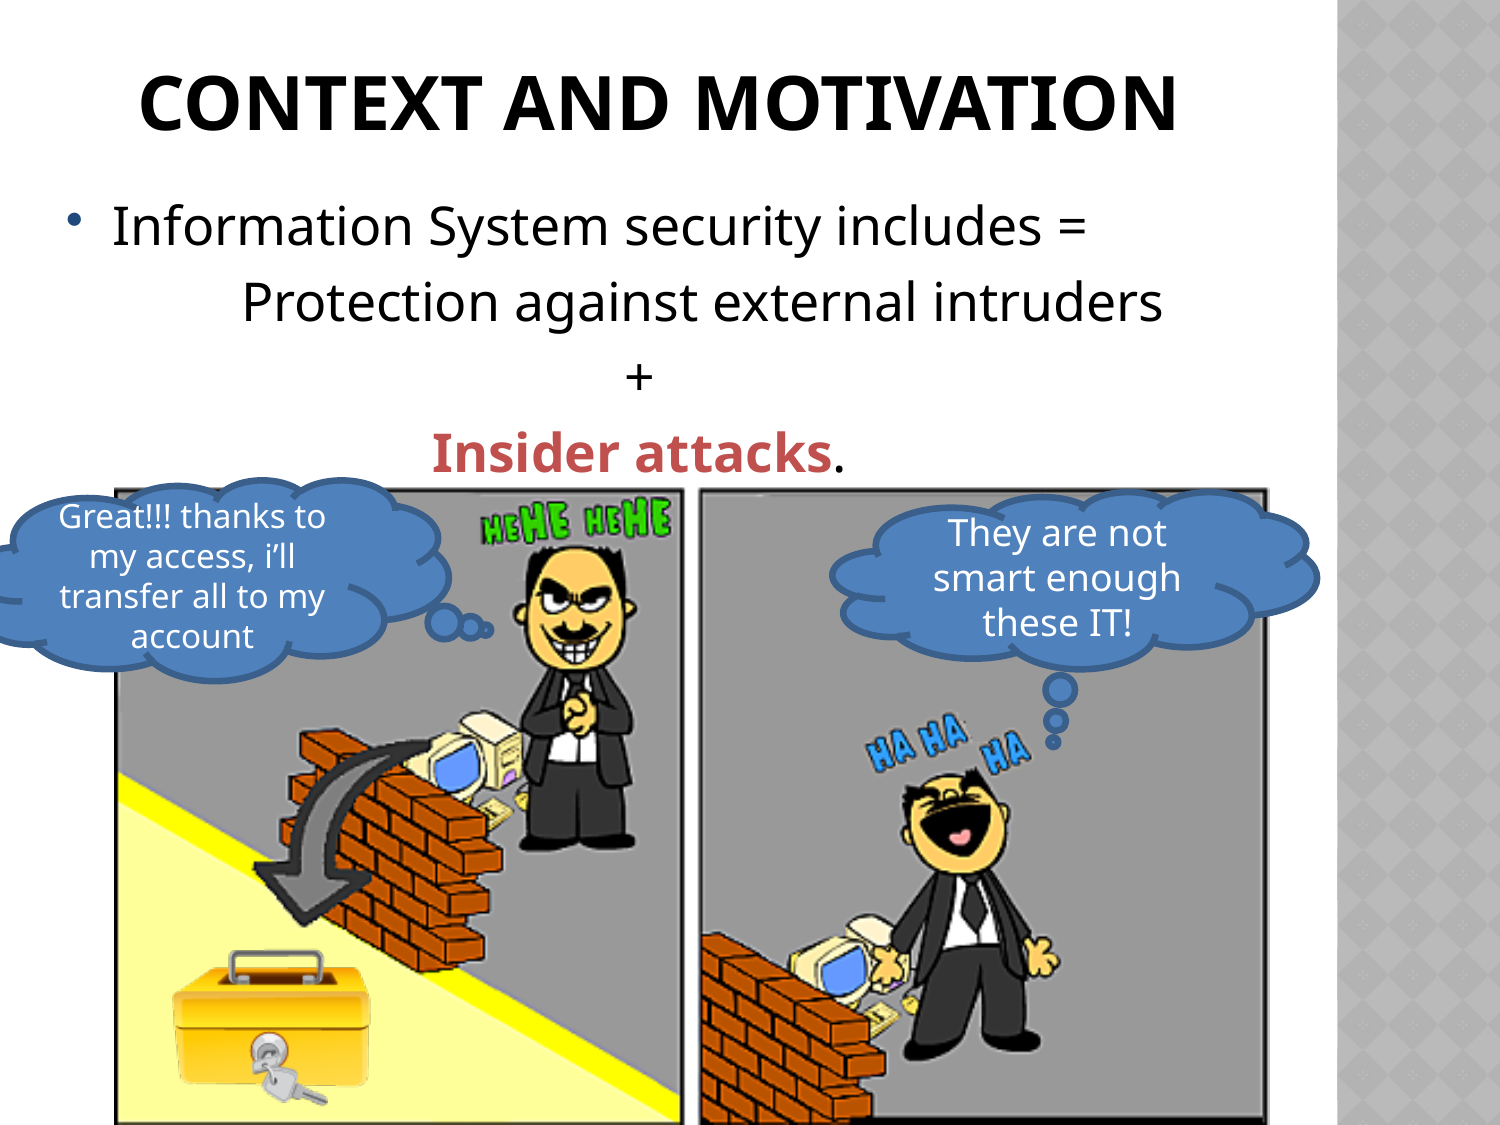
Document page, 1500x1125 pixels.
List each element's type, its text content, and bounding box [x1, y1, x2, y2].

text_box They are not smart enough these IT! [1277, 514, 1321, 615]
title Context and motivation [75, 54, 1263, 146]
list Information System security includes = Protection against external intruders + Insider attacks. [53, 184, 1241, 492]
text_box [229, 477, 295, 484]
picture [114, 485, 1271, 1125]
text_box Great!!! thanks to my access, i’ll transfer all to my account [0, 494, 108, 673]
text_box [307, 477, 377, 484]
